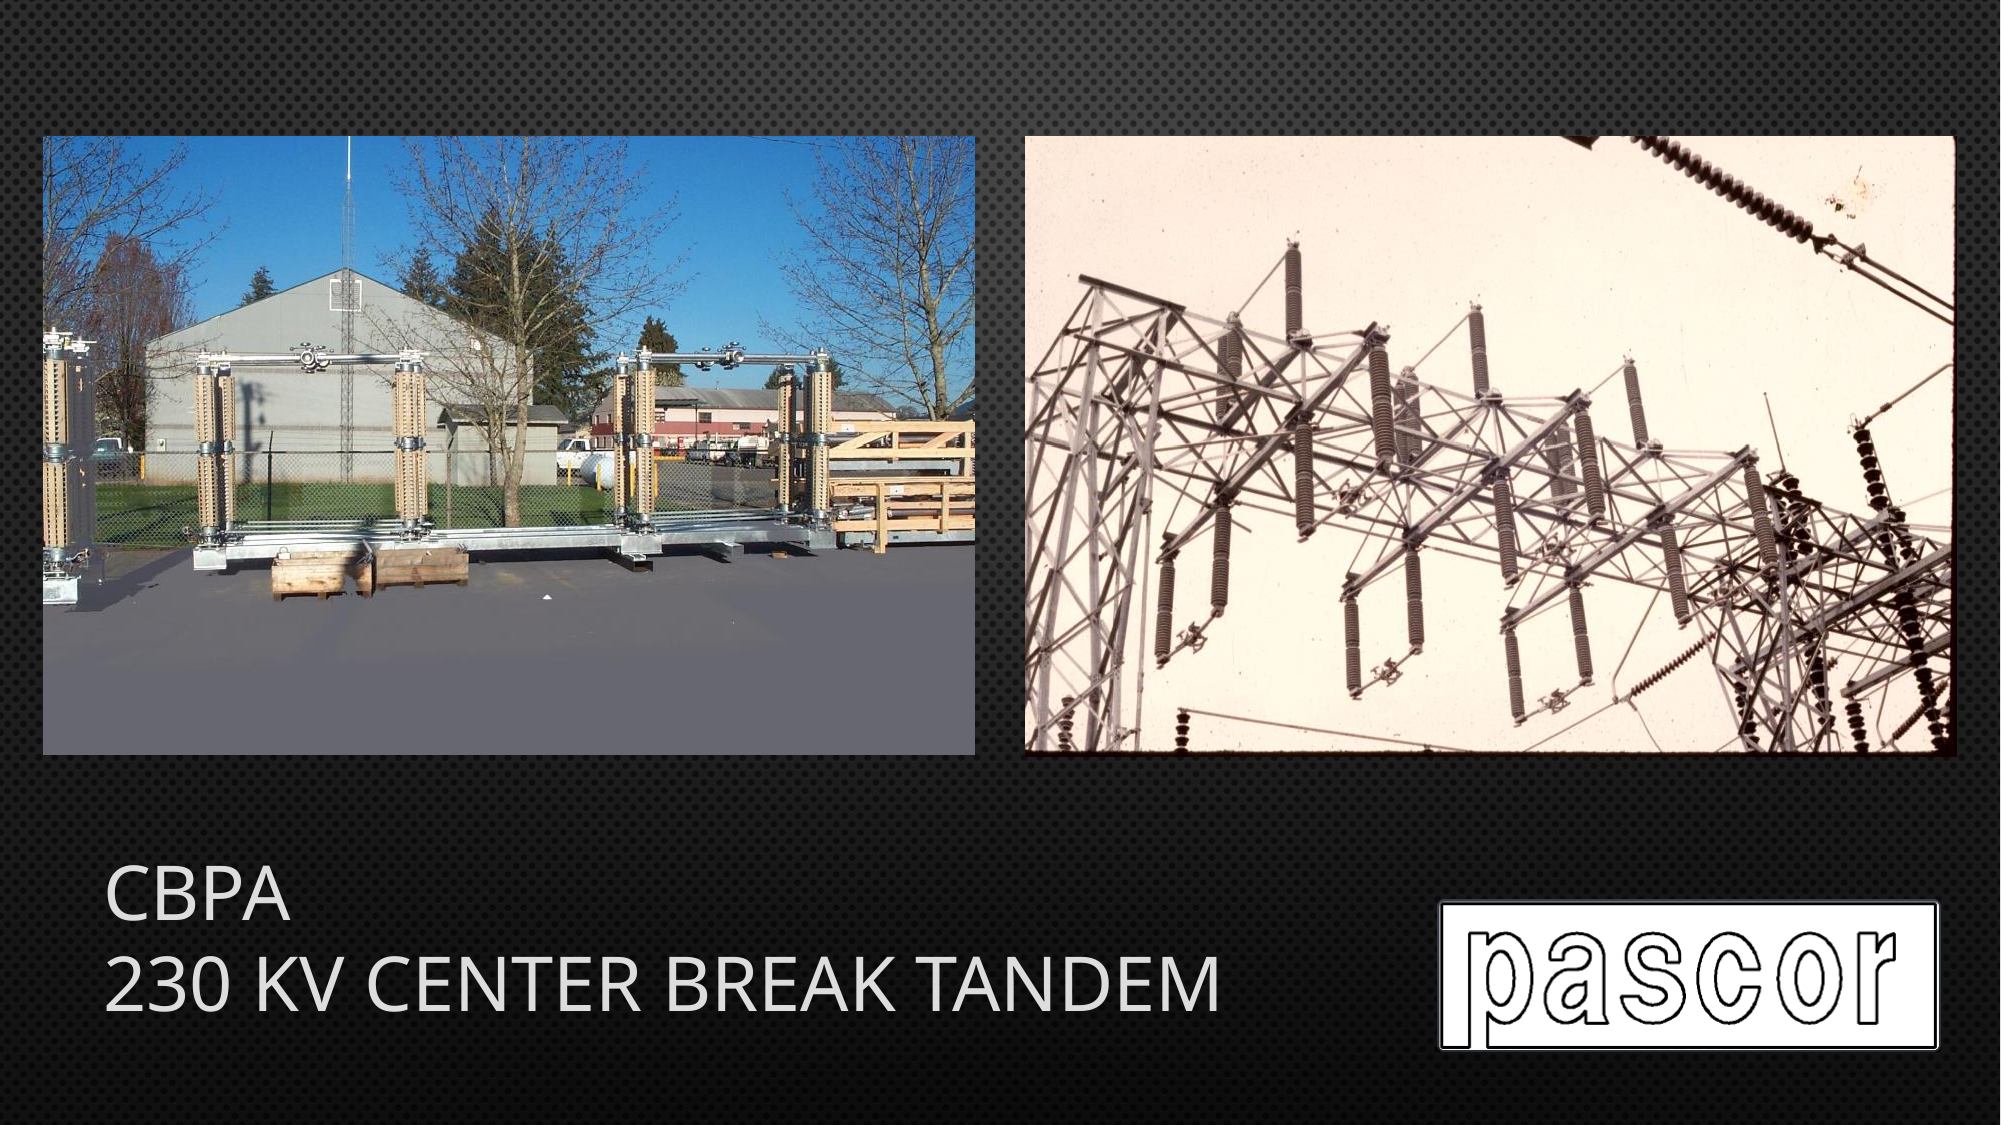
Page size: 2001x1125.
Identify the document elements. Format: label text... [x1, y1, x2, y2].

title CBPA 230 kV Center Break Tandem [88, 832, 1314, 1125]
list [43, 136, 976, 755]
picture [1024, 136, 1957, 757]
picture [1437, 899, 1941, 1052]
text_box [0, 0, 2000, 1125]
